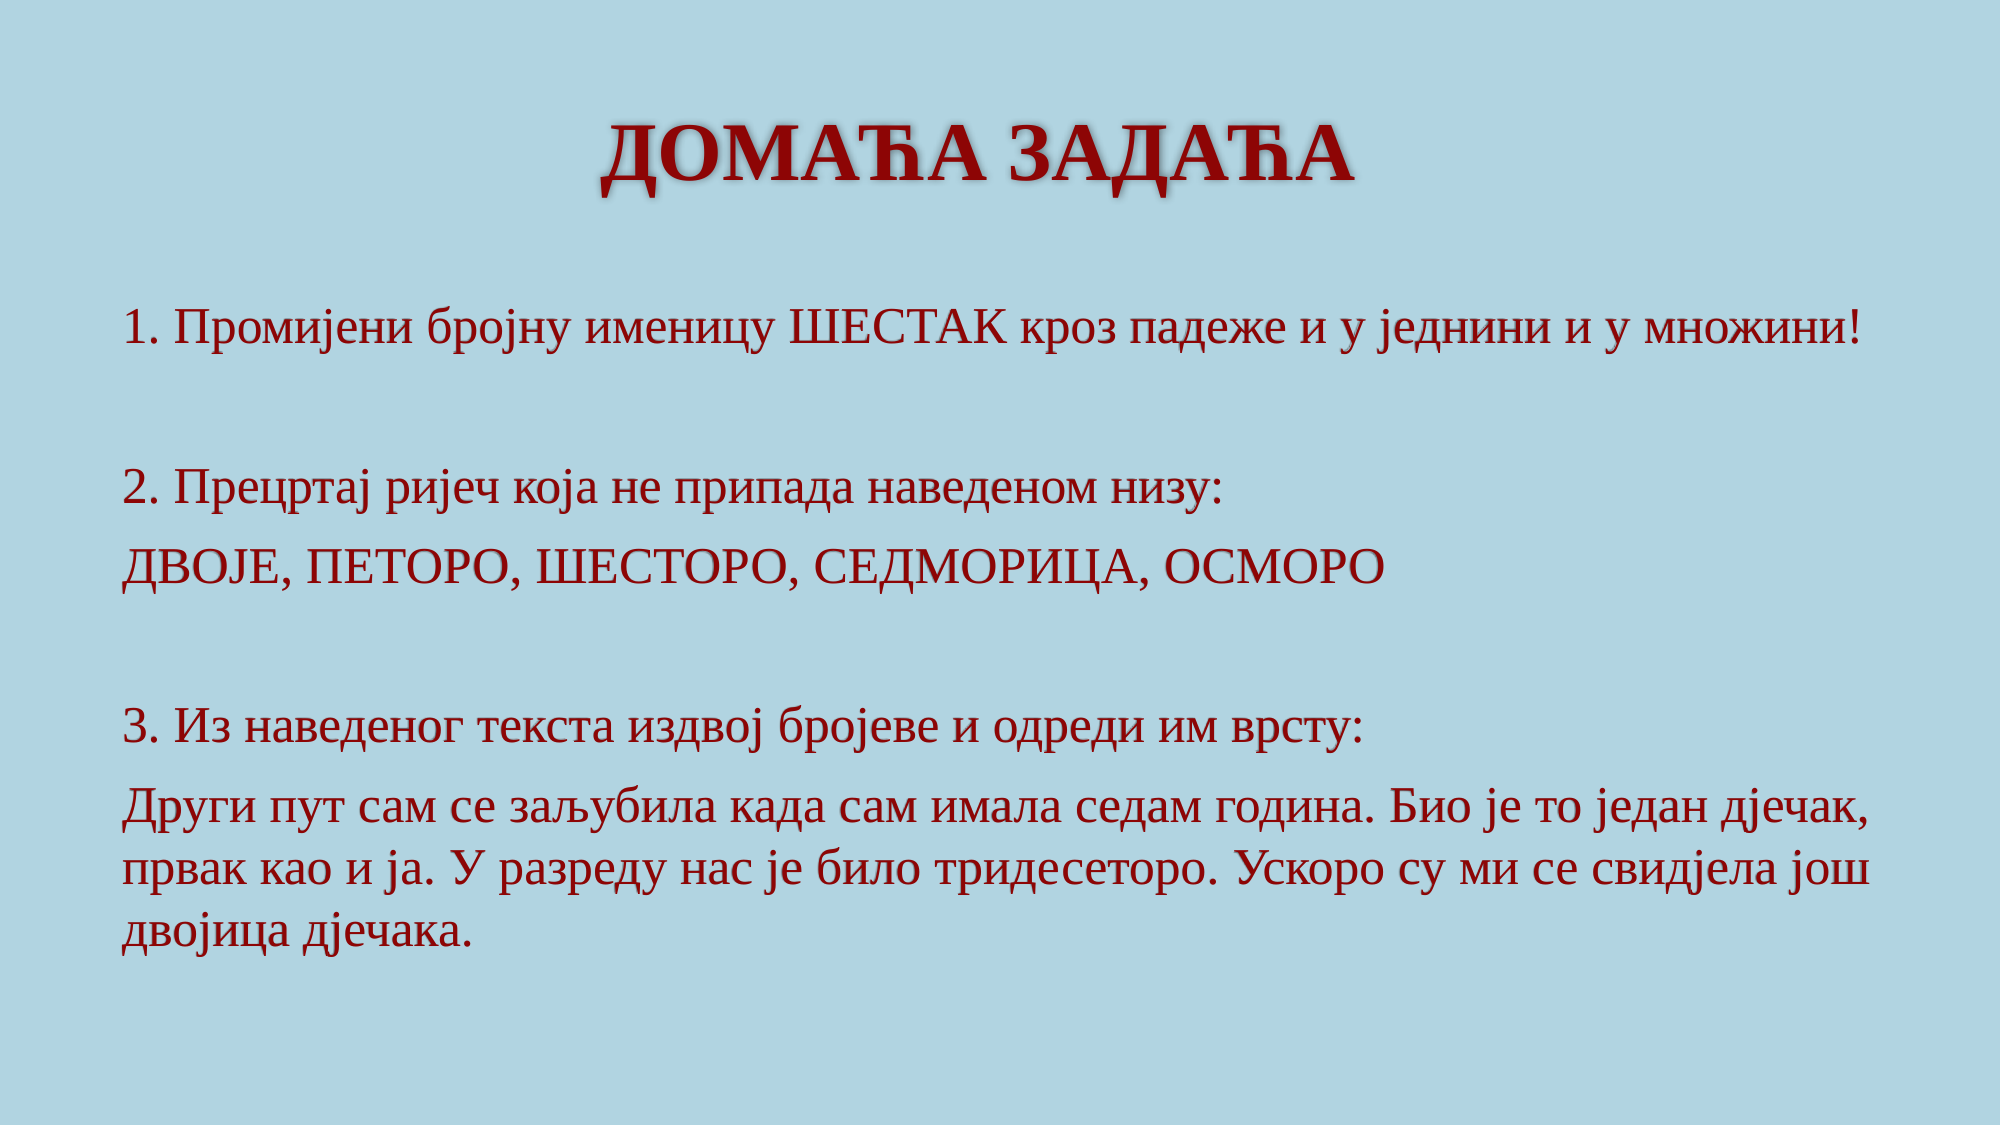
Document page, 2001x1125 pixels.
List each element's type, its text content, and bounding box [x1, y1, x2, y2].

list 1. Промијени бројну именицу ШЕСТАК кроз падеже и у једнини и у множини! 2. Прецртај ријеч која не припада наведеном низу: ДВОЈЕ, ПЕТОРО, ШЕСТОРО, СЕДМОРИЦА, ОСМОРО 3. Из наведеног текста издвој бројеве и одреди им врсту: Други пут сам се заљубила када сам имала седам година. Био је то један дјечак, првак као и ја. У разреду нас је било тридесеторо. Ускоро су ми се свидјела још двојица дјечака. [46, 284, 1910, 1079]
title ДОМАЋА ЗАДАЋА [46, 46, 1910, 261]
